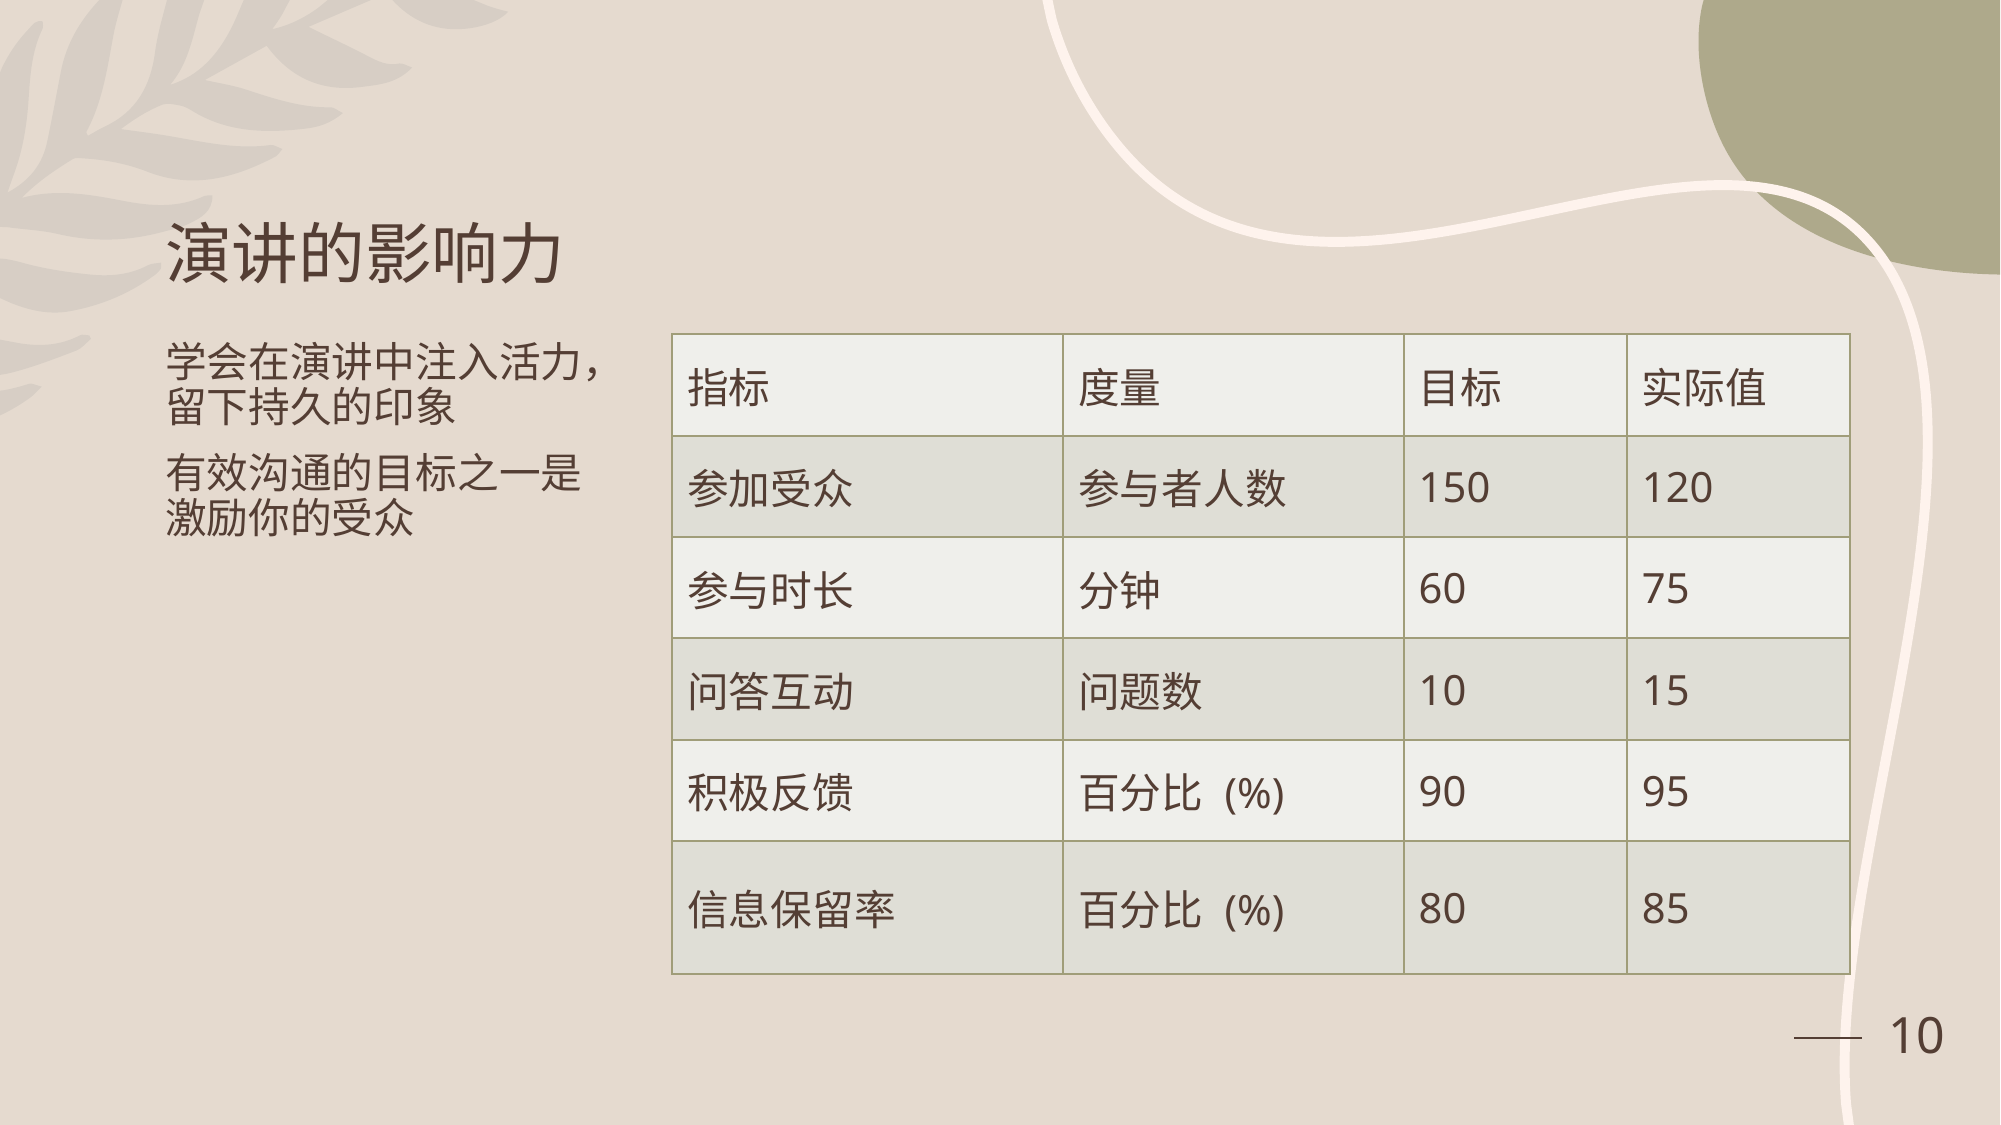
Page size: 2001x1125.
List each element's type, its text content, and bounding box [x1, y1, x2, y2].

table_cell 95 [1628, 741, 1849, 840]
list 学会在演讲中注入活力，留下持久的印象 有效沟通的目标之一是激励你的受众 [150, 334, 612, 965]
table_cell 积极反馈 [673, 741, 1062, 840]
table_cell 85 [1628, 842, 1849, 973]
table_cell 问答互动 [673, 639, 1062, 739]
table_cell 问题数 [1064, 639, 1403, 739]
table_cell 90 [1405, 741, 1626, 840]
table_cell 参加受众 [673, 437, 1062, 536]
table_cell 信息保留率 [673, 842, 1062, 973]
table_cell 百分比 (%) [1064, 741, 1403, 840]
table_cell 参与者人数 [1064, 437, 1403, 536]
table_cell 15 [1628, 639, 1849, 739]
table_cell 120 [1628, 437, 1849, 536]
table_header 实际值 [1628, 335, 1849, 435]
table_cell 参与时长 [673, 538, 1062, 637]
slide_number 10 [1862, 964, 1971, 1112]
title 演讲的影响力 [150, 149, 1850, 300]
table_header 目标 [1405, 335, 1626, 435]
table_cell 75 [1628, 538, 1849, 637]
table_cell 150 [1405, 437, 1626, 536]
table_cell 10 [1405, 639, 1626, 739]
table_header 指标 [673, 335, 1062, 435]
table_header 度量​​ [1064, 335, 1403, 435]
table_cell 百分比 (%) [1064, 842, 1403, 973]
table_cell 60 [1405, 538, 1626, 637]
table_cell 80 [1405, 842, 1626, 973]
table_cell 分钟 [1064, 538, 1403, 637]
